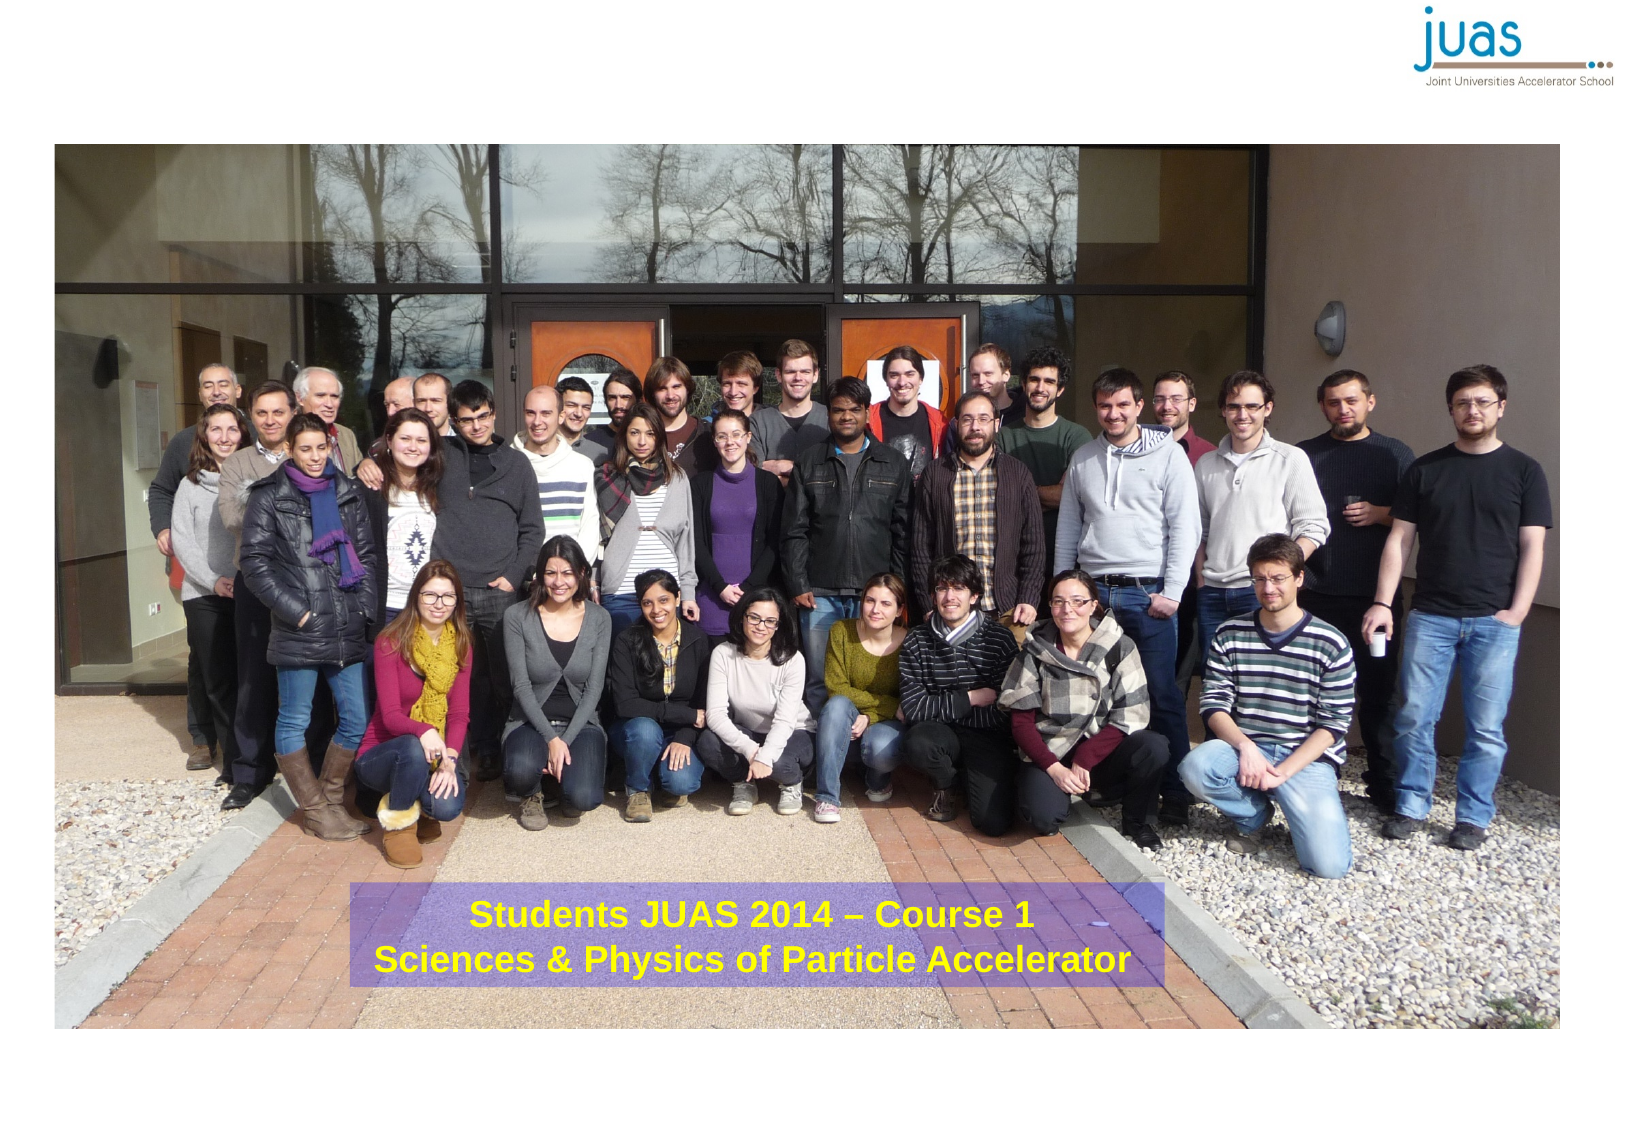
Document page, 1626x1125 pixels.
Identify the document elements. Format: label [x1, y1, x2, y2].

picture [54, 143, 1561, 1029]
picture [1404, 0, 1625, 99]
